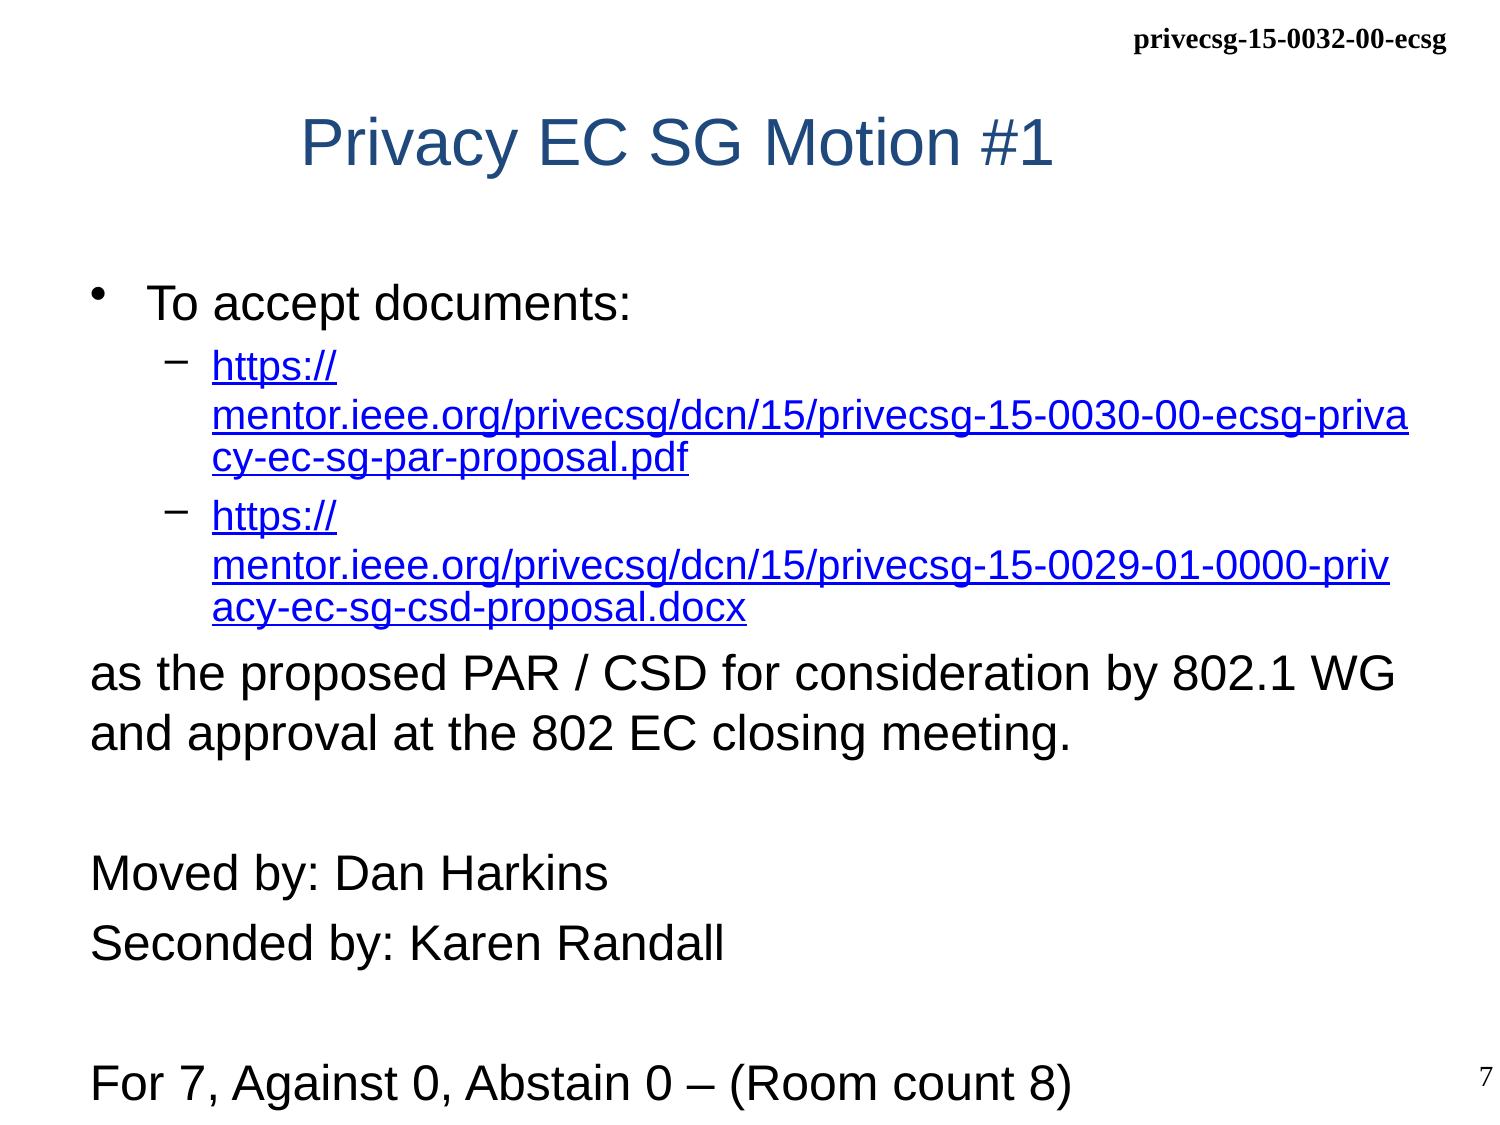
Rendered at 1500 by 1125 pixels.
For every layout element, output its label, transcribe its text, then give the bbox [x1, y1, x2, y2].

title Privacy EC SG Motion #1 [75, 45, 1425, 233]
list To accept documents: https://mentor.ieee.org/privecsg/dcn/15/privecsg-15-0030-00-ecsg-privacy-ec-sg-par-proposal.pdf https://mentor.ieee.org/privecsg/dcn/15/privecsg-15-0029-01-0000-privacy-ec-sg-csd-proposal.docx as the proposed PAR / CSD for consideration by 802.1 WG and approval at the 802 EC closing meeting. Moved by: Dan Harkins Seconded by: Karen Randall For 7, Against 0, Abstain 0 – (Room count 8) [75, 262, 1425, 1005]
